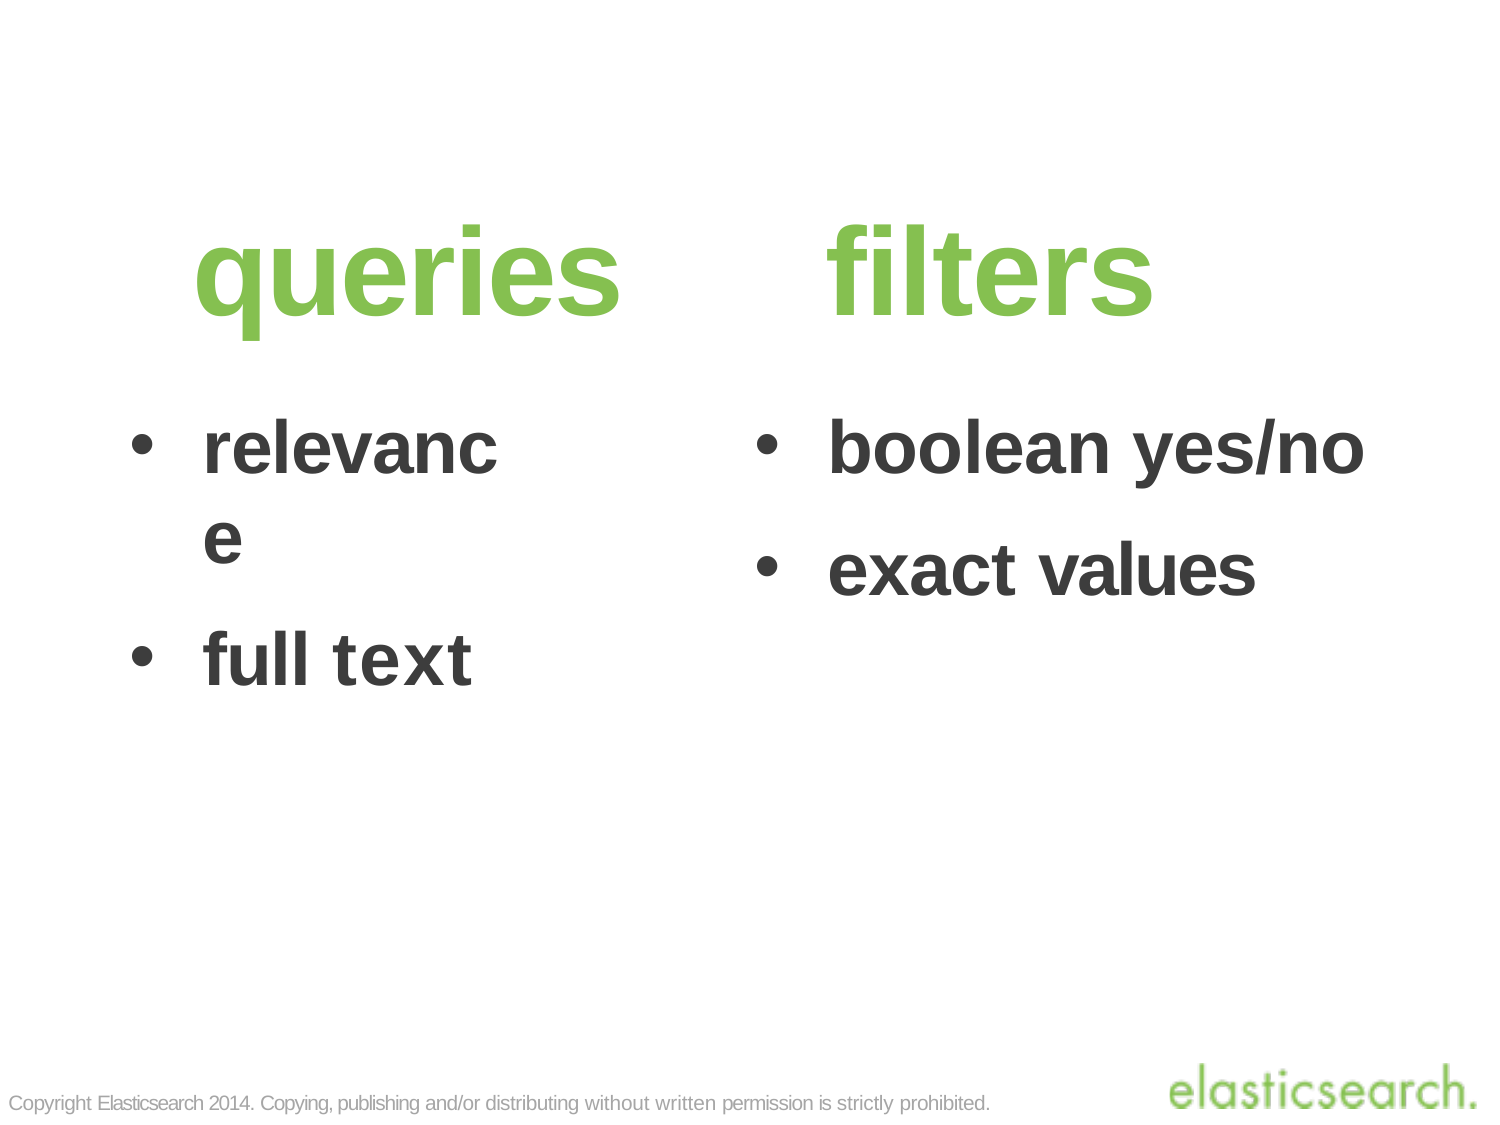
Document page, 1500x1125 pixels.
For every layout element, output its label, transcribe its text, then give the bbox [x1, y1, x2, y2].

footer Copyright Elasticsearch 2014. Copying, publishing and/or distributing without written permission is strictly prohibited. [6, 1013, 1001, 1125]
picture [1169, 1063, 1477, 1109]
text_box relevance full text [127, 363, 540, 701]
text_box filters boolean yes/no exact values [752, 188, 1370, 611]
title queries [190, 188, 625, 379]
